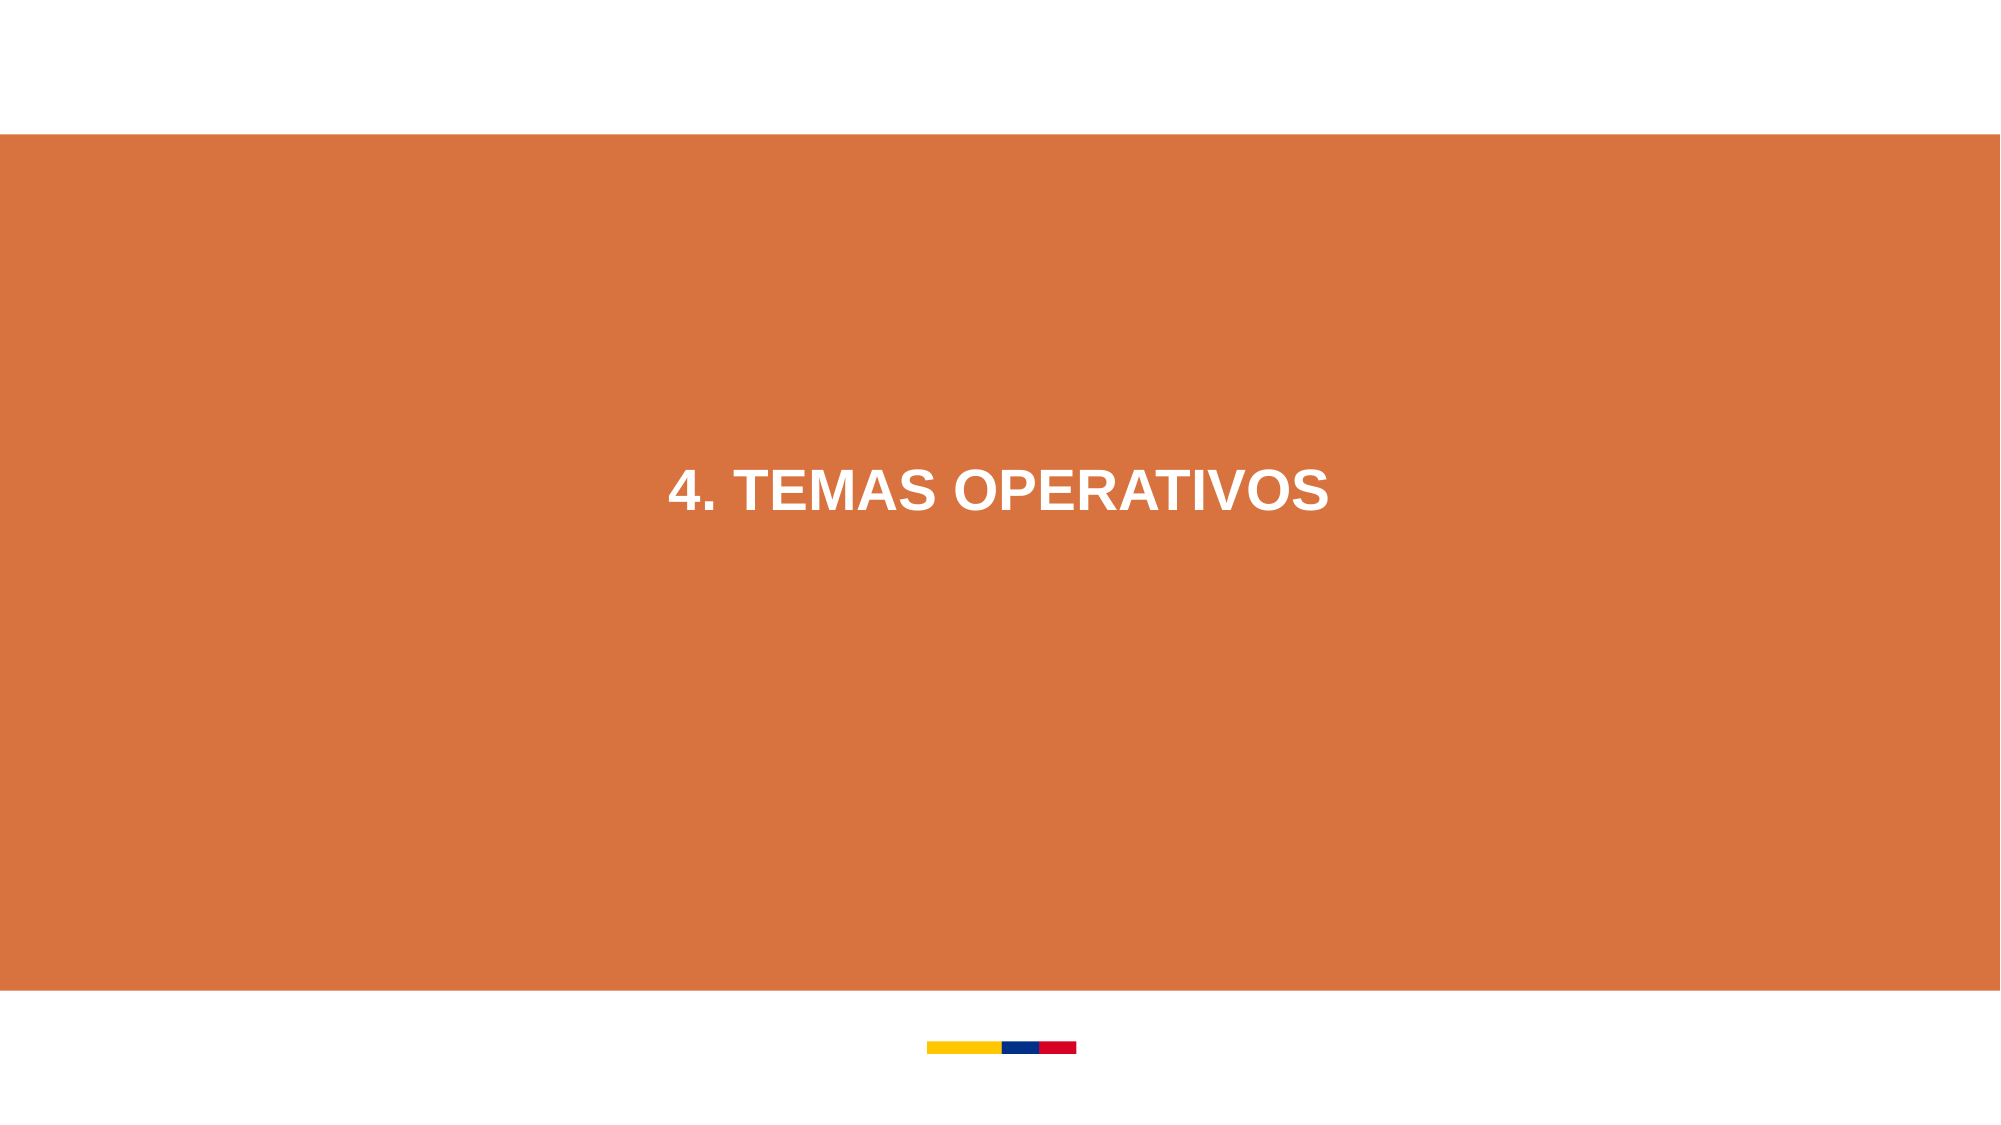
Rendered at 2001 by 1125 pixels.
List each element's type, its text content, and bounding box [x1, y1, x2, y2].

text_box 4. TEMAS OPERATIVOS [53, 471, 1947, 594]
picture [818, 1027, 1182, 1054]
